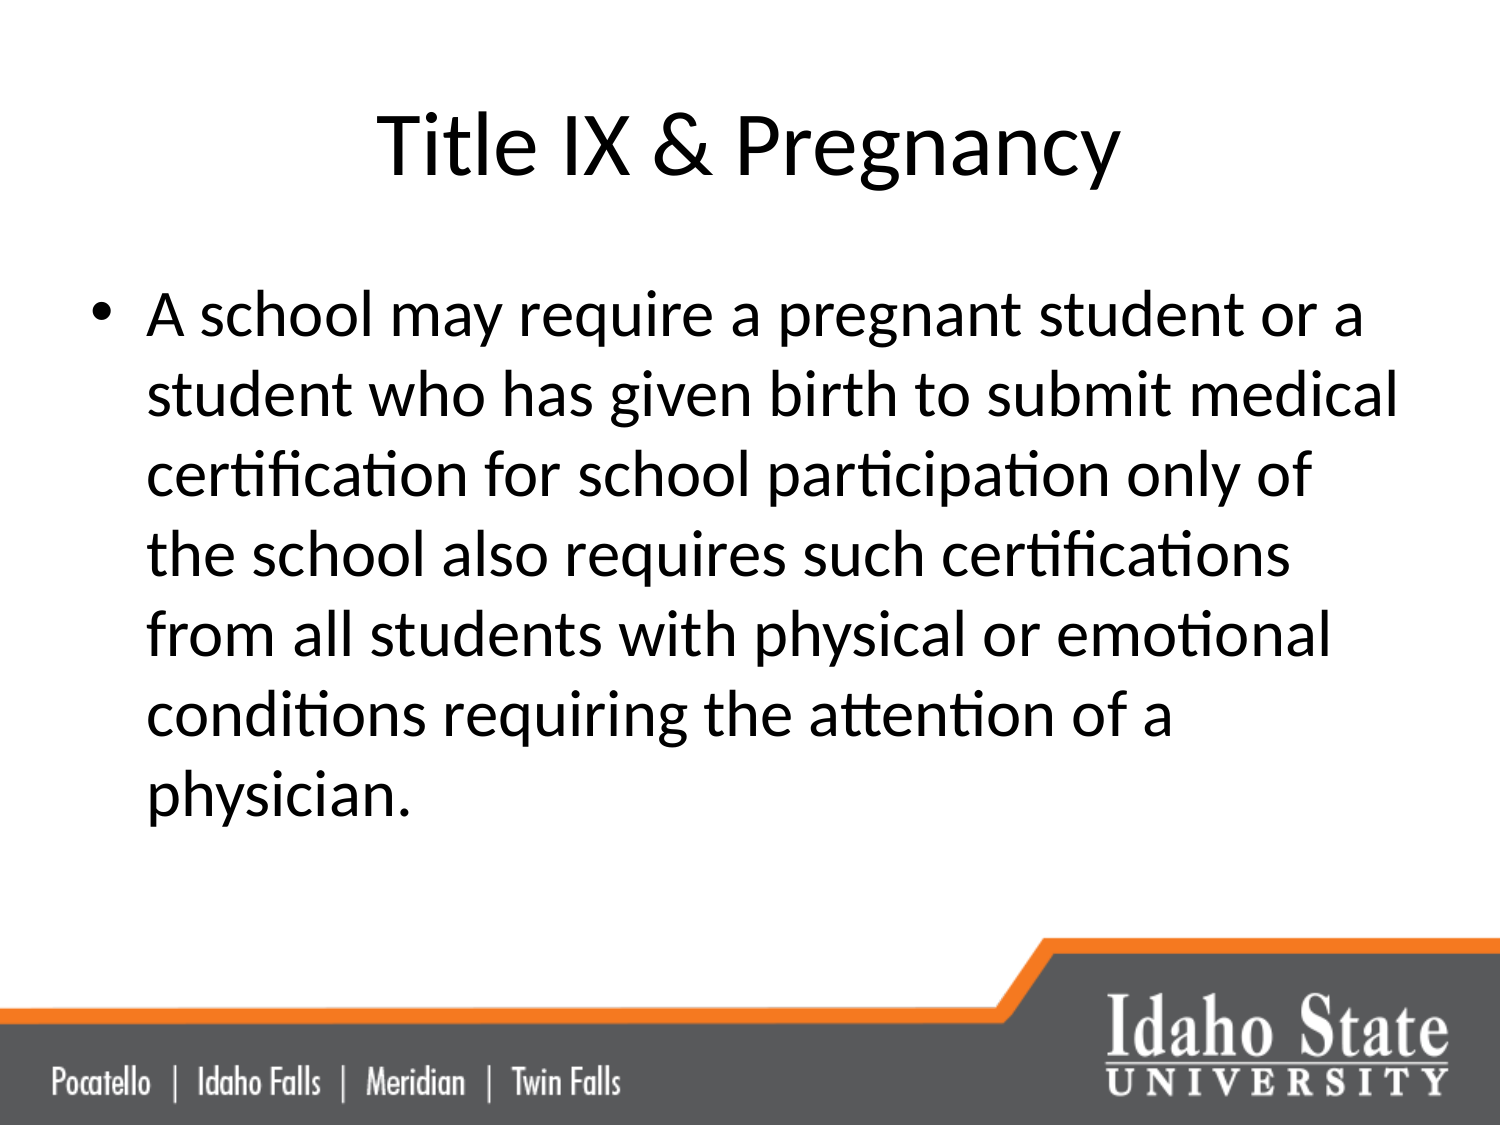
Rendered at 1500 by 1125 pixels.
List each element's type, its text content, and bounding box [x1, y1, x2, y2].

list A school may require a pregnant student or a student who has given birth to submit medical certification for school participation only of the school also requires such certifications from all students with physical or emotional conditions requiring the attention of a physician. [74, 262, 1426, 1006]
title Title IX & Pregnancy [74, 44, 1426, 233]
picture [0, 918, 1500, 1125]
